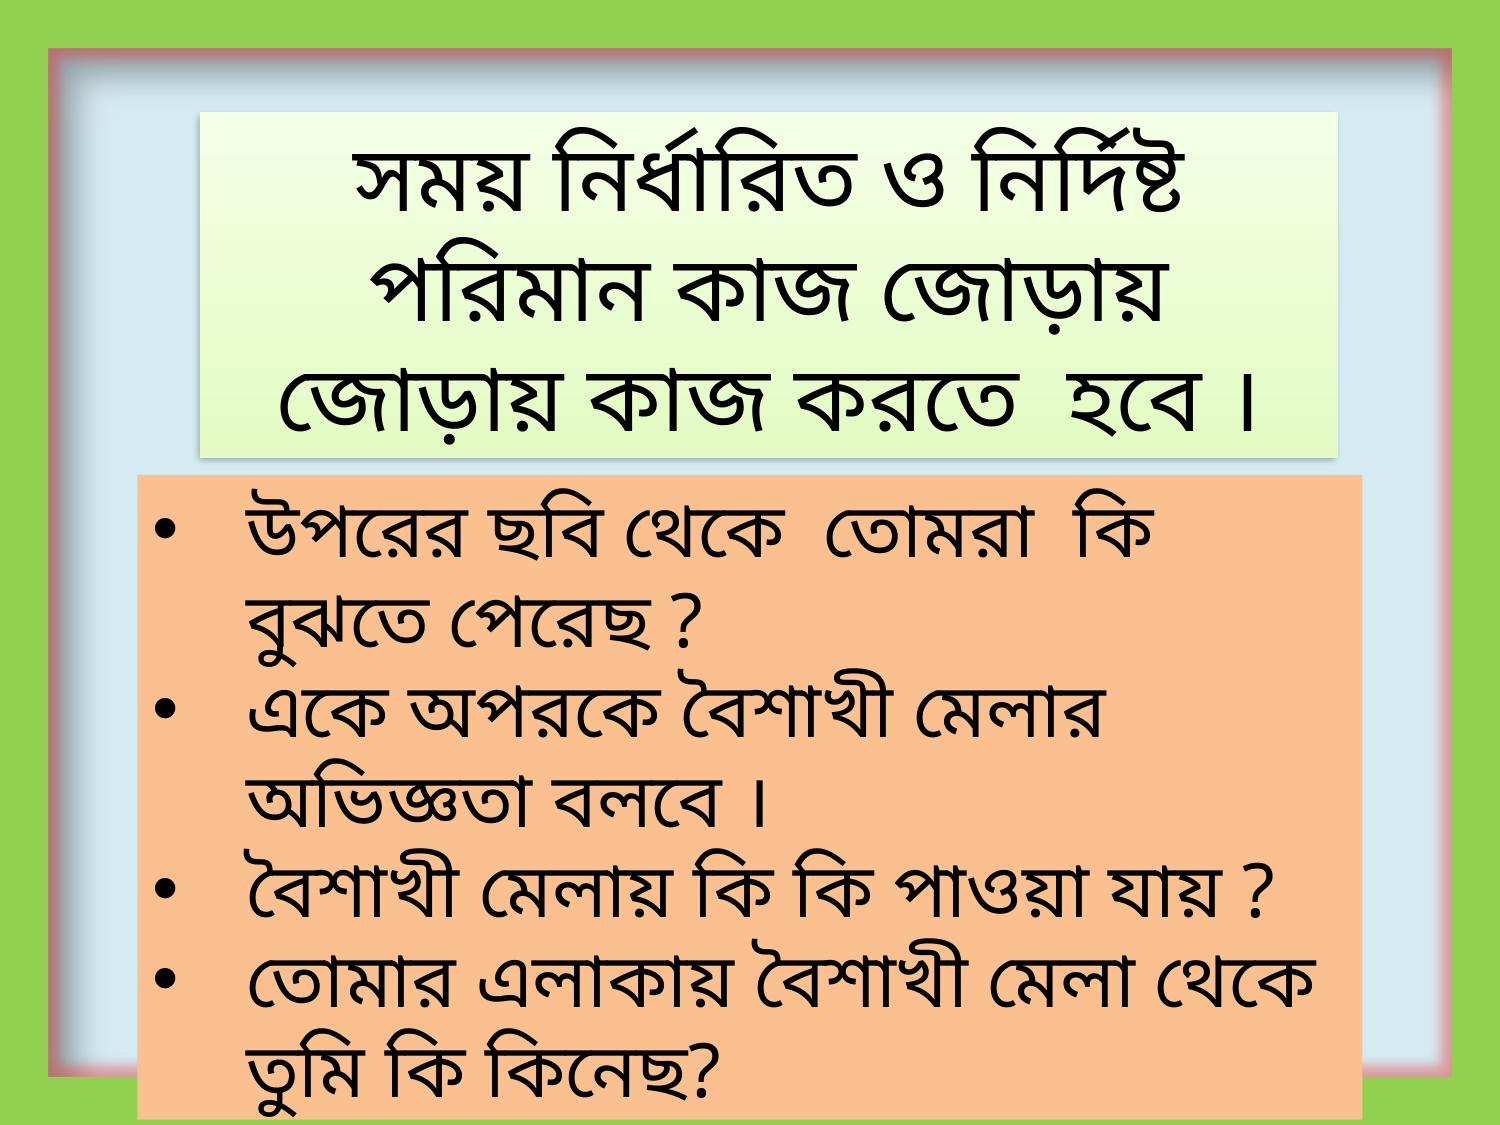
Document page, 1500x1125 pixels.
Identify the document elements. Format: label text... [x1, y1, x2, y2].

text_box উপরের ছবি থেকে তোমরা কি বুঝতে পেরেছ ? একে অপরকে বৈশাখী মেলার অভিজ্ঞতা বলবে । বৈশাখী মেলায় কি কি পাওয়া যায় ? তোমার এলাকায় বৈশাখী মেলা থেকে তুমি কি কিনেছ? [137, 474, 1363, 1120]
text_box সময় নির্ধারিত ও নির্দিষ্ট পরিমান কাজ জোড়ায় জোড়ায় কাজ করতে হবে । [199, 112, 1338, 458]
